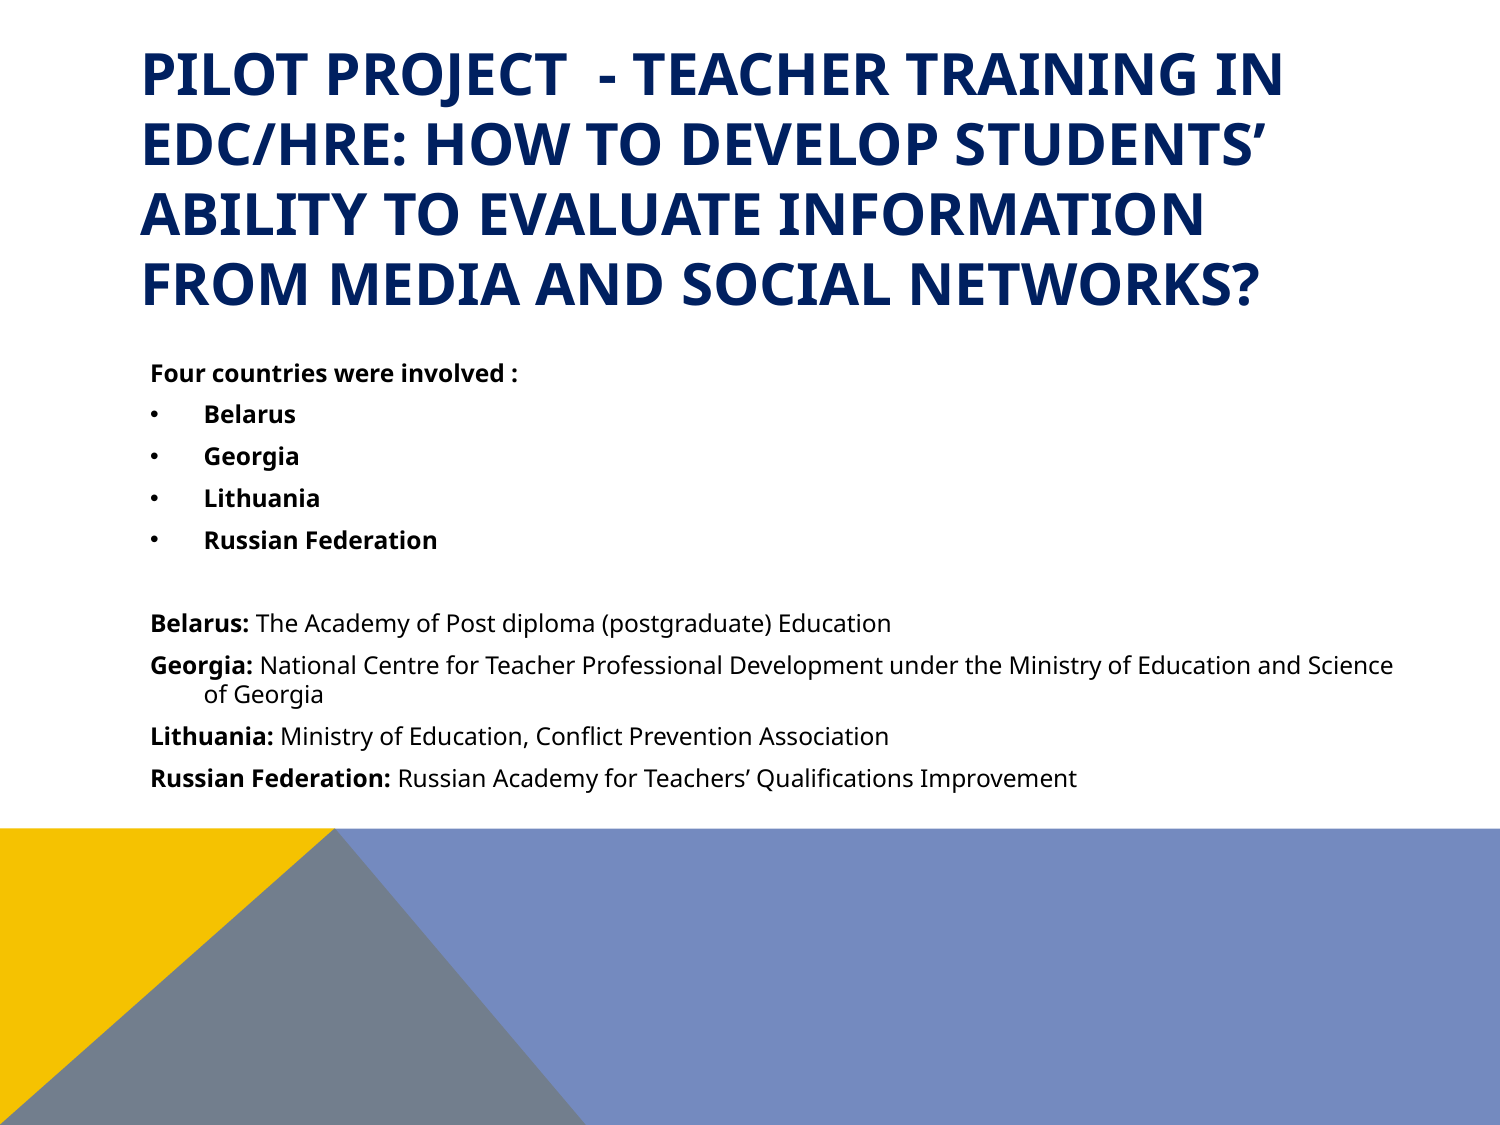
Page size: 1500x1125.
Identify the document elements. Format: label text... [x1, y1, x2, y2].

list Four countries were involved : Belarus Georgia Lithuania Russian Federation Belarus: The Academy of Post diploma (postgraduate) Education Georgia: National Centre for Teacher Professional Development under the Ministry of Education and Science of Georgia Lithuania: Ministry of Education, Conflict Prevention Association Russian Federation: Russian Academy for Teachers’ Qualifications Improvement [135, 350, 1438, 800]
title Pilot Project - Teacher training in EDC/HRE: how to develop students’ ability to evaluate information from media and social networks? [125, 162, 1359, 263]
